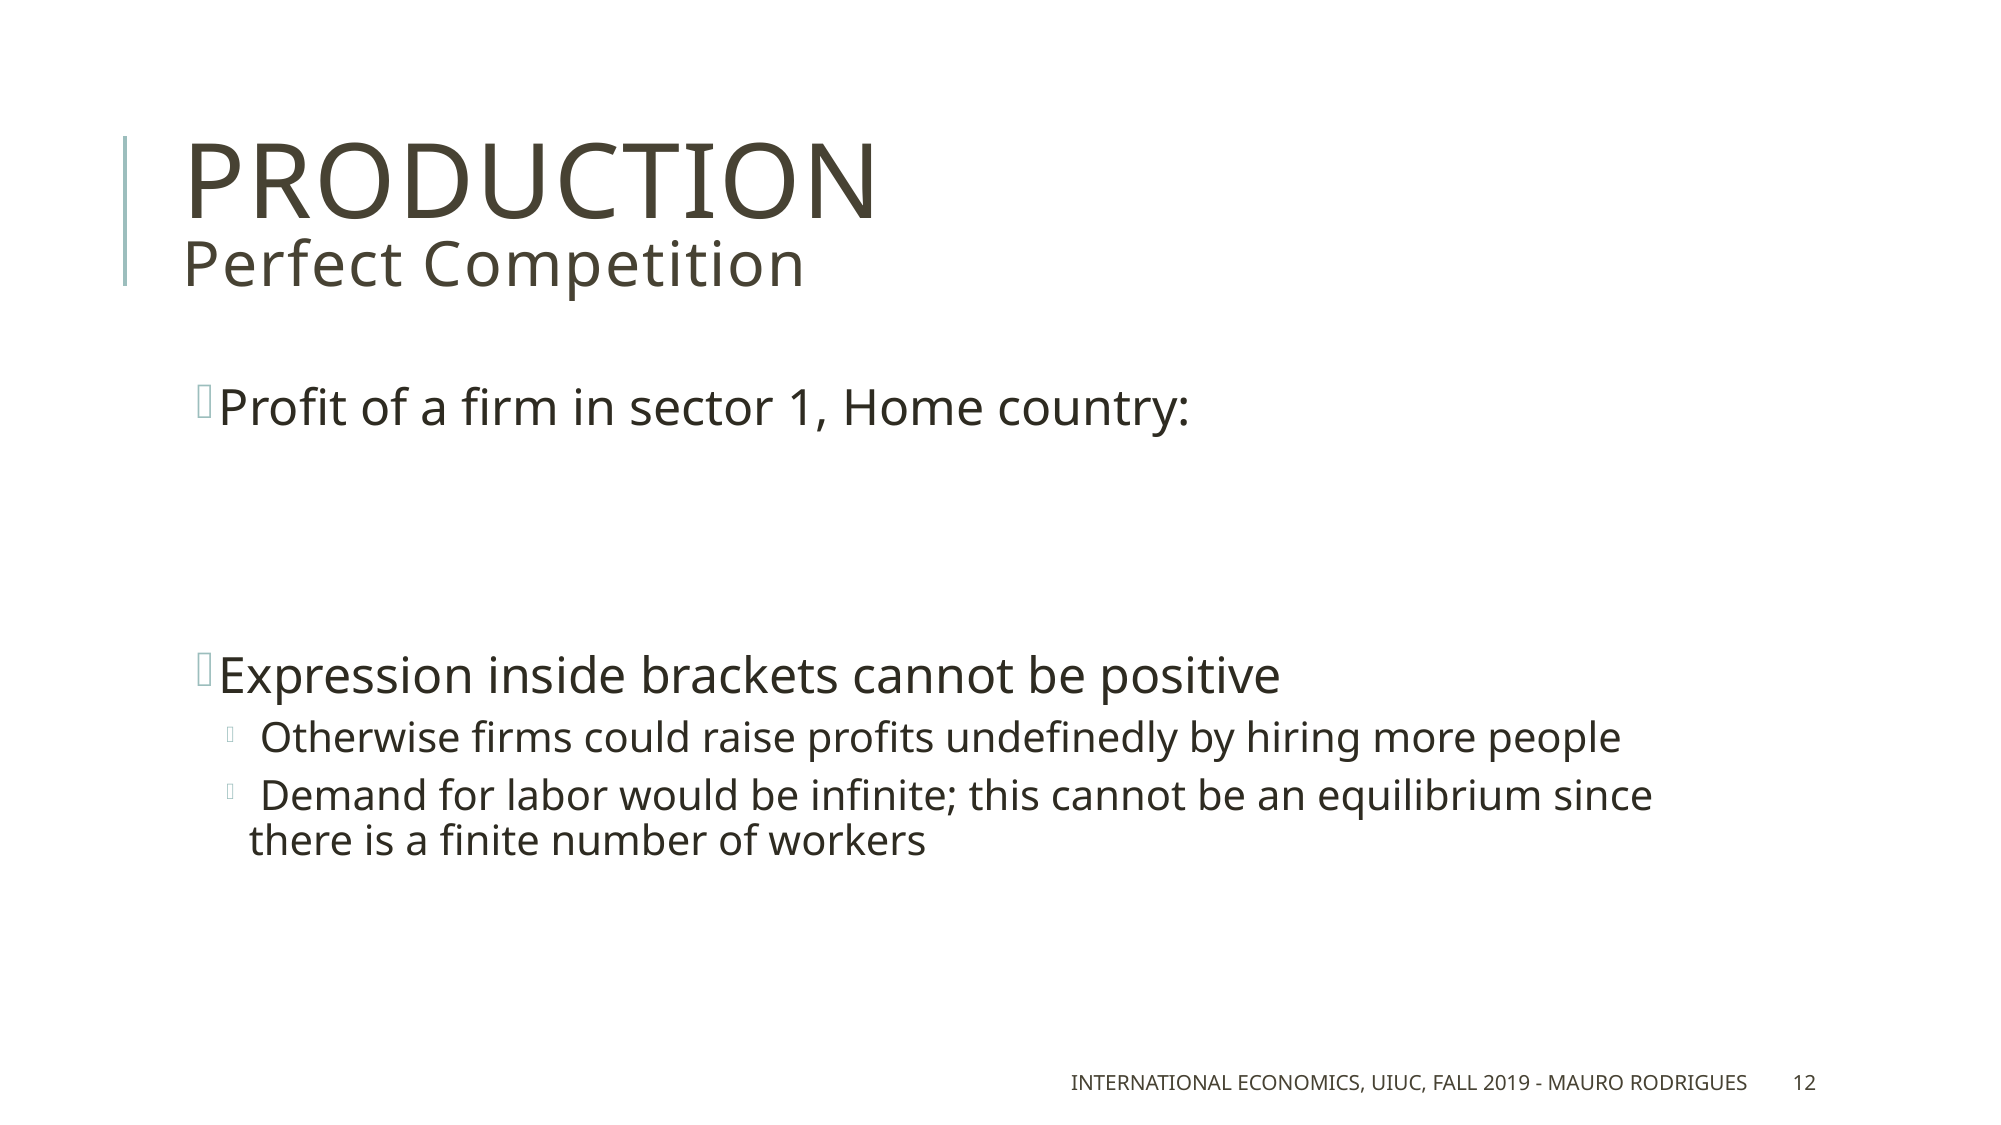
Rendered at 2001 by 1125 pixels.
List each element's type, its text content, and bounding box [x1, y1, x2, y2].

footer International Economics, UIUC, Fall 2019 - Mauro Rodrigues [794, 1061, 1763, 1107]
slide_number 12 [1777, 1061, 1938, 1107]
title production Perfect Competition [168, 96, 1763, 342]
